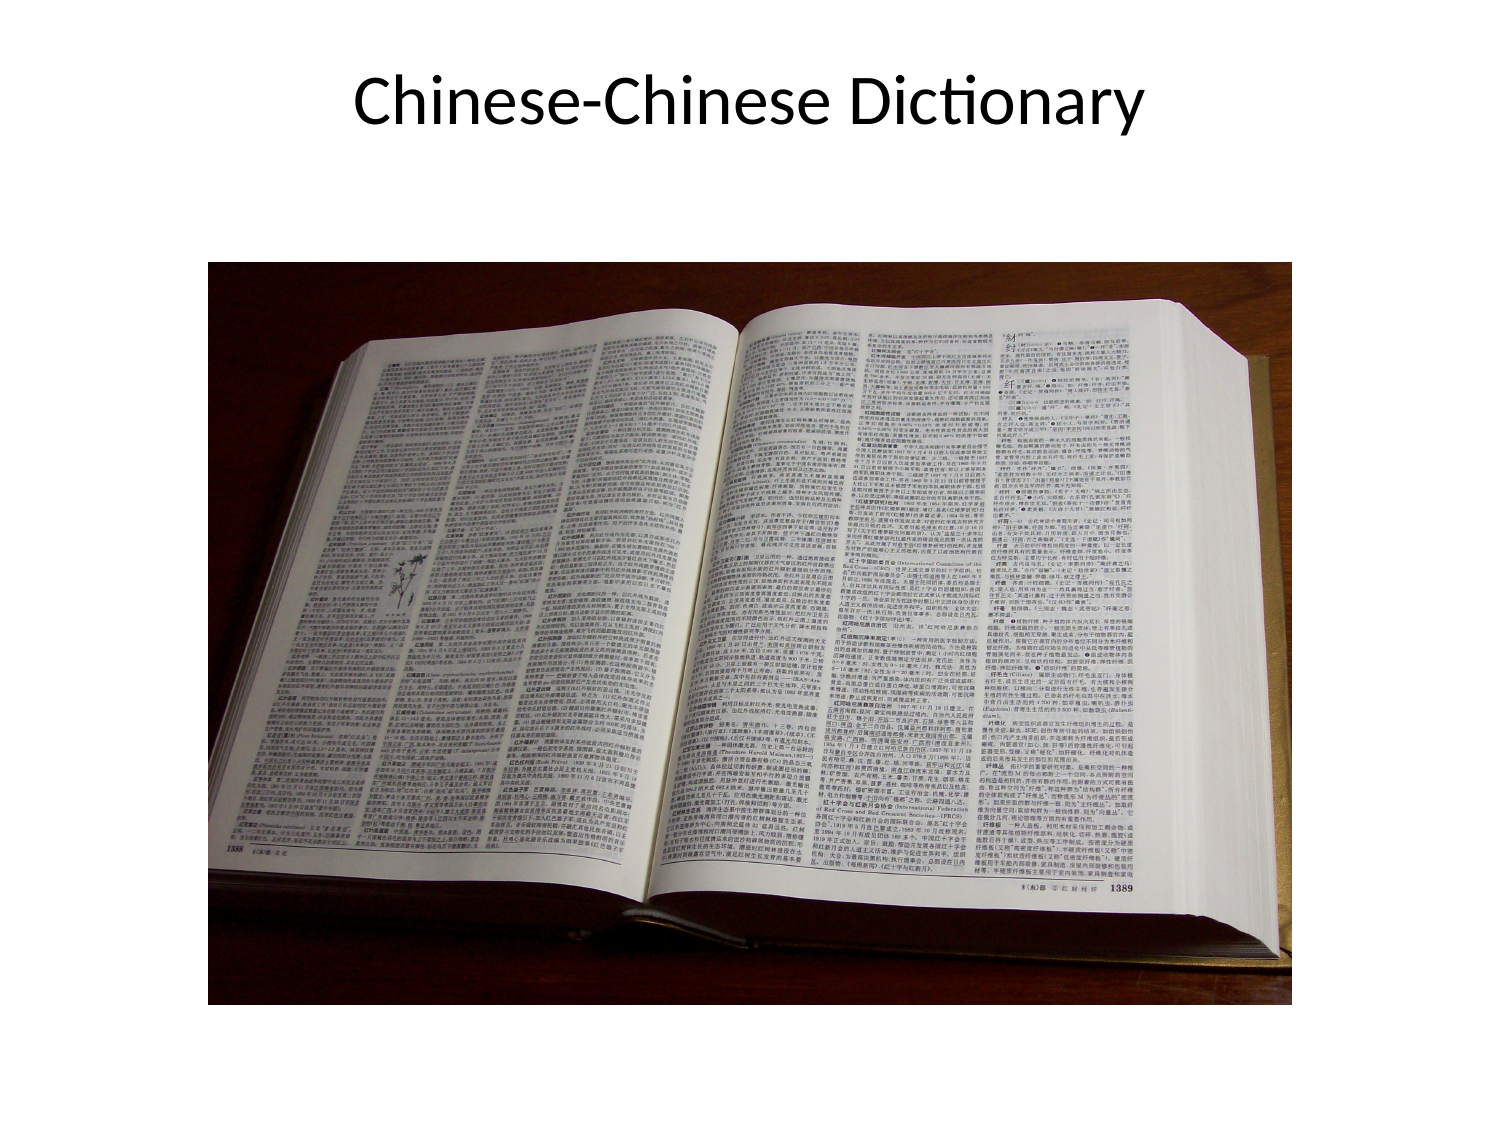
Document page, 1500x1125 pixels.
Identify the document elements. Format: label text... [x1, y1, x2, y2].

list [74, 262, 1426, 1006]
title Chinese-Chinese Dictionary [75, 45, 1425, 233]
